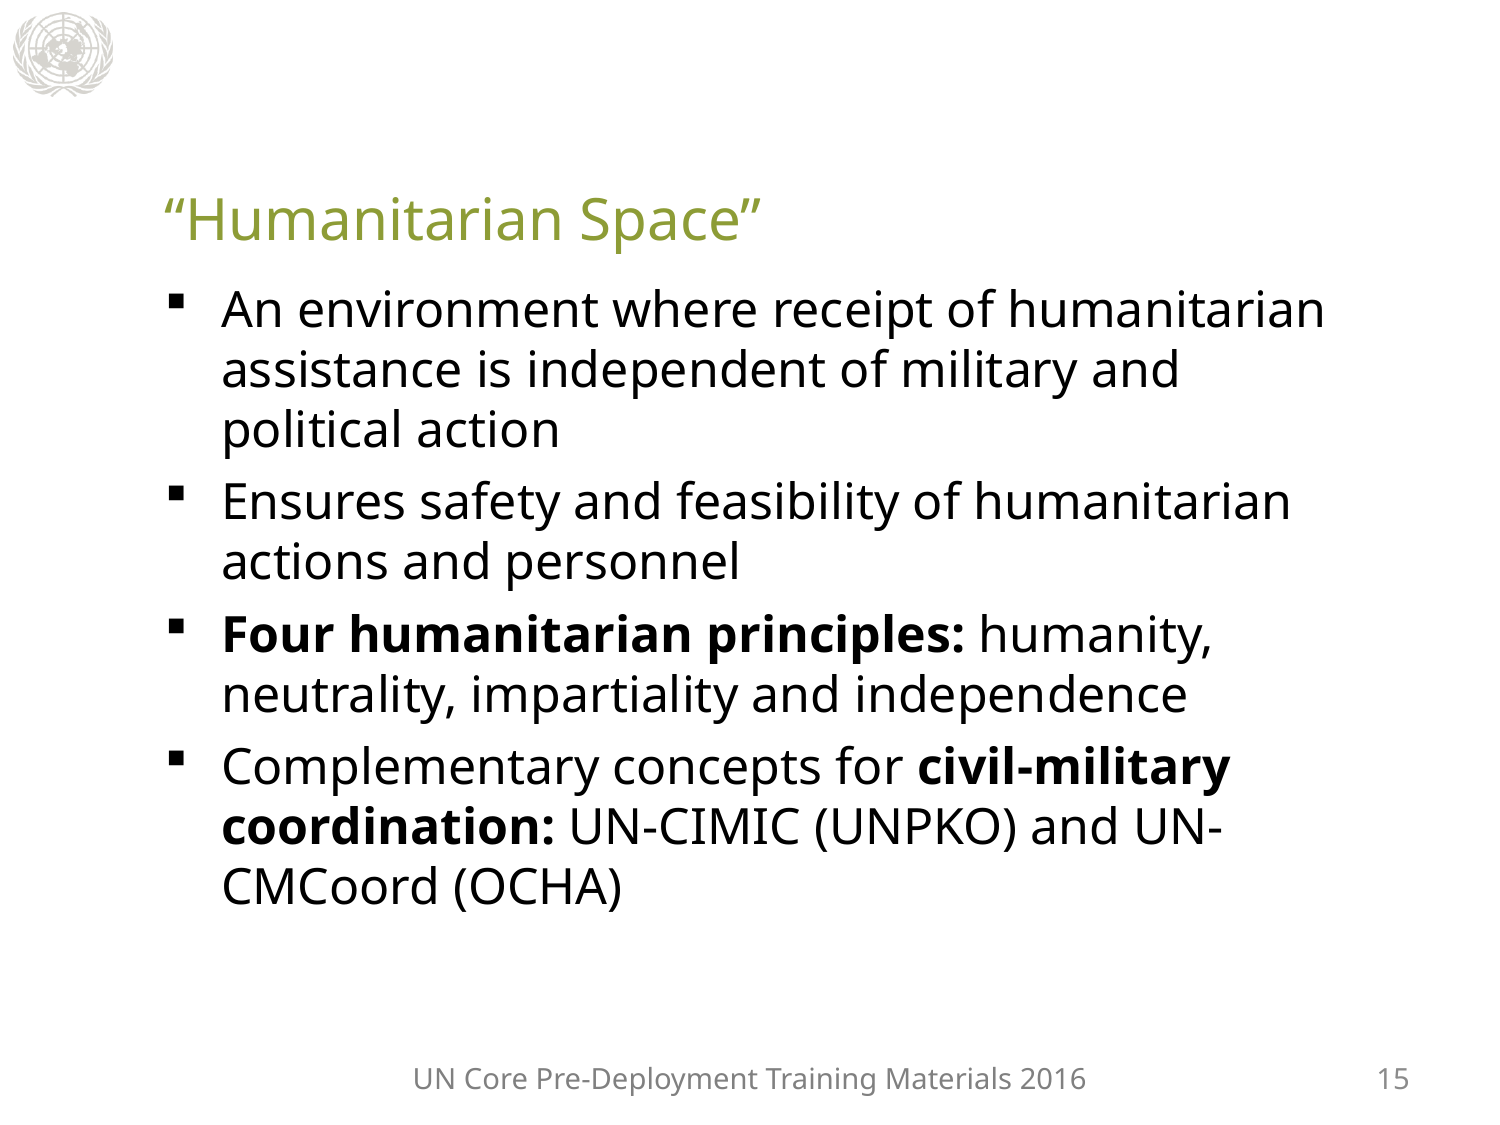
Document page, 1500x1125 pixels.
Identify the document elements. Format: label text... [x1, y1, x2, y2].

picture [13, 12, 113, 97]
slide_number 15 [1150, 1052, 1425, 1103]
text_box “Humanitarian Space” An environment where receipt of humanitarian assistance is independent of military and political action Ensures safety and feasibility of humanitarian actions and personnel Four humanitarian principles: humanity, neutrality, impartiality and independence Complementary concepts for civil-military coordination: UN-CIMIC (UNPKO) and UN-CMCoord (OCHA) [149, 174, 1363, 923]
text_box UN Core Pre-Deployment Training Materials 2016 [350, 1052, 1150, 1103]
